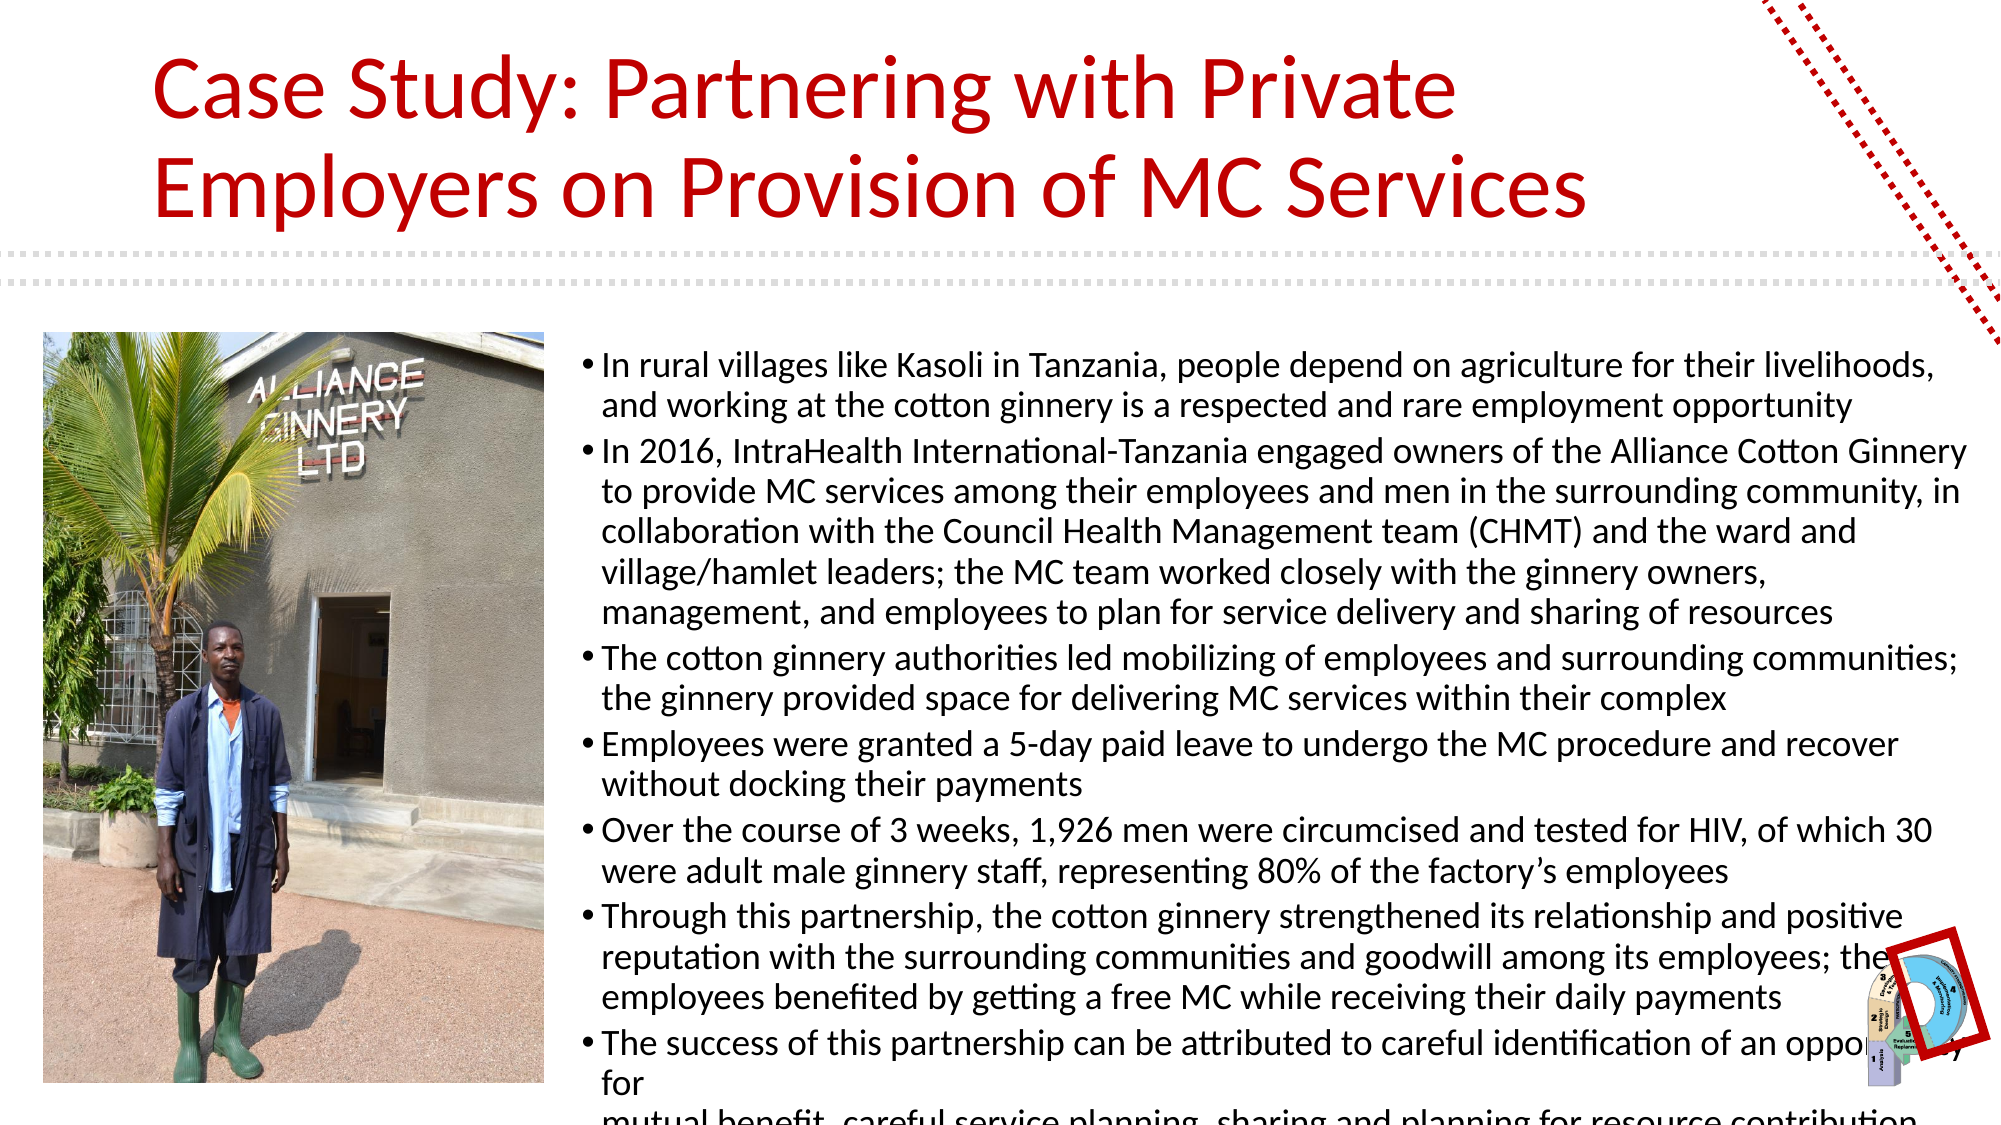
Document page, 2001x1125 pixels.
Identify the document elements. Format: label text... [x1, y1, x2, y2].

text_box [1867, 938, 1970, 1087]
list In rural villages like Kasoli in Tanzania, people depend on agriculture for their livelihoods, and working at the cotton ginnery is a respected and rare employment opportunity In 2016, IntraHealth International-Tanzania engaged owners of the Alliance Cotton Ginnery to provide MC services among their employees and men in the surrounding community, in collaboration with the Council Health Management team (CHMT) and the ward and village/hamlet leaders; the MC team worked closely with the ginnery owners, management, and employees to plan for service delivery and sharing of resources The cotton ginnery authorities led mobilizing of employees and surrounding communities; the ginnery provided space for delivering MC services within their complex Employees were granted a 5-day paid leave to undergo the MC procedure and recover without docking their payments Over the course of 3 weeks, 1,926 men were circumcised and tested for HIV, of which 30 were adult male ginnery staff, representing 80% of the factory’s employees Through this partnership, the cotton ginnery strengthened its relationship and positive reputation with the surrounding communities and goodwill among its employees; the employees benefited by getting a free MC while receiving their daily payments The success of this partnership can be attributed to careful identification of an opportunity for mutual benefit, careful service planning, sharing and planning for resource contribution, and involving district and community leaders. This model is now being expanded to other disciplines such as laborers on sugar and tea plantations, miners, and fisherman, and motorcycle “bodaboda” riders [566, 337, 2000, 1125]
title Case Study: Partnering with Private Employers on Provision of MC Services [137, 29, 1863, 247]
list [43, 332, 544, 1084]
